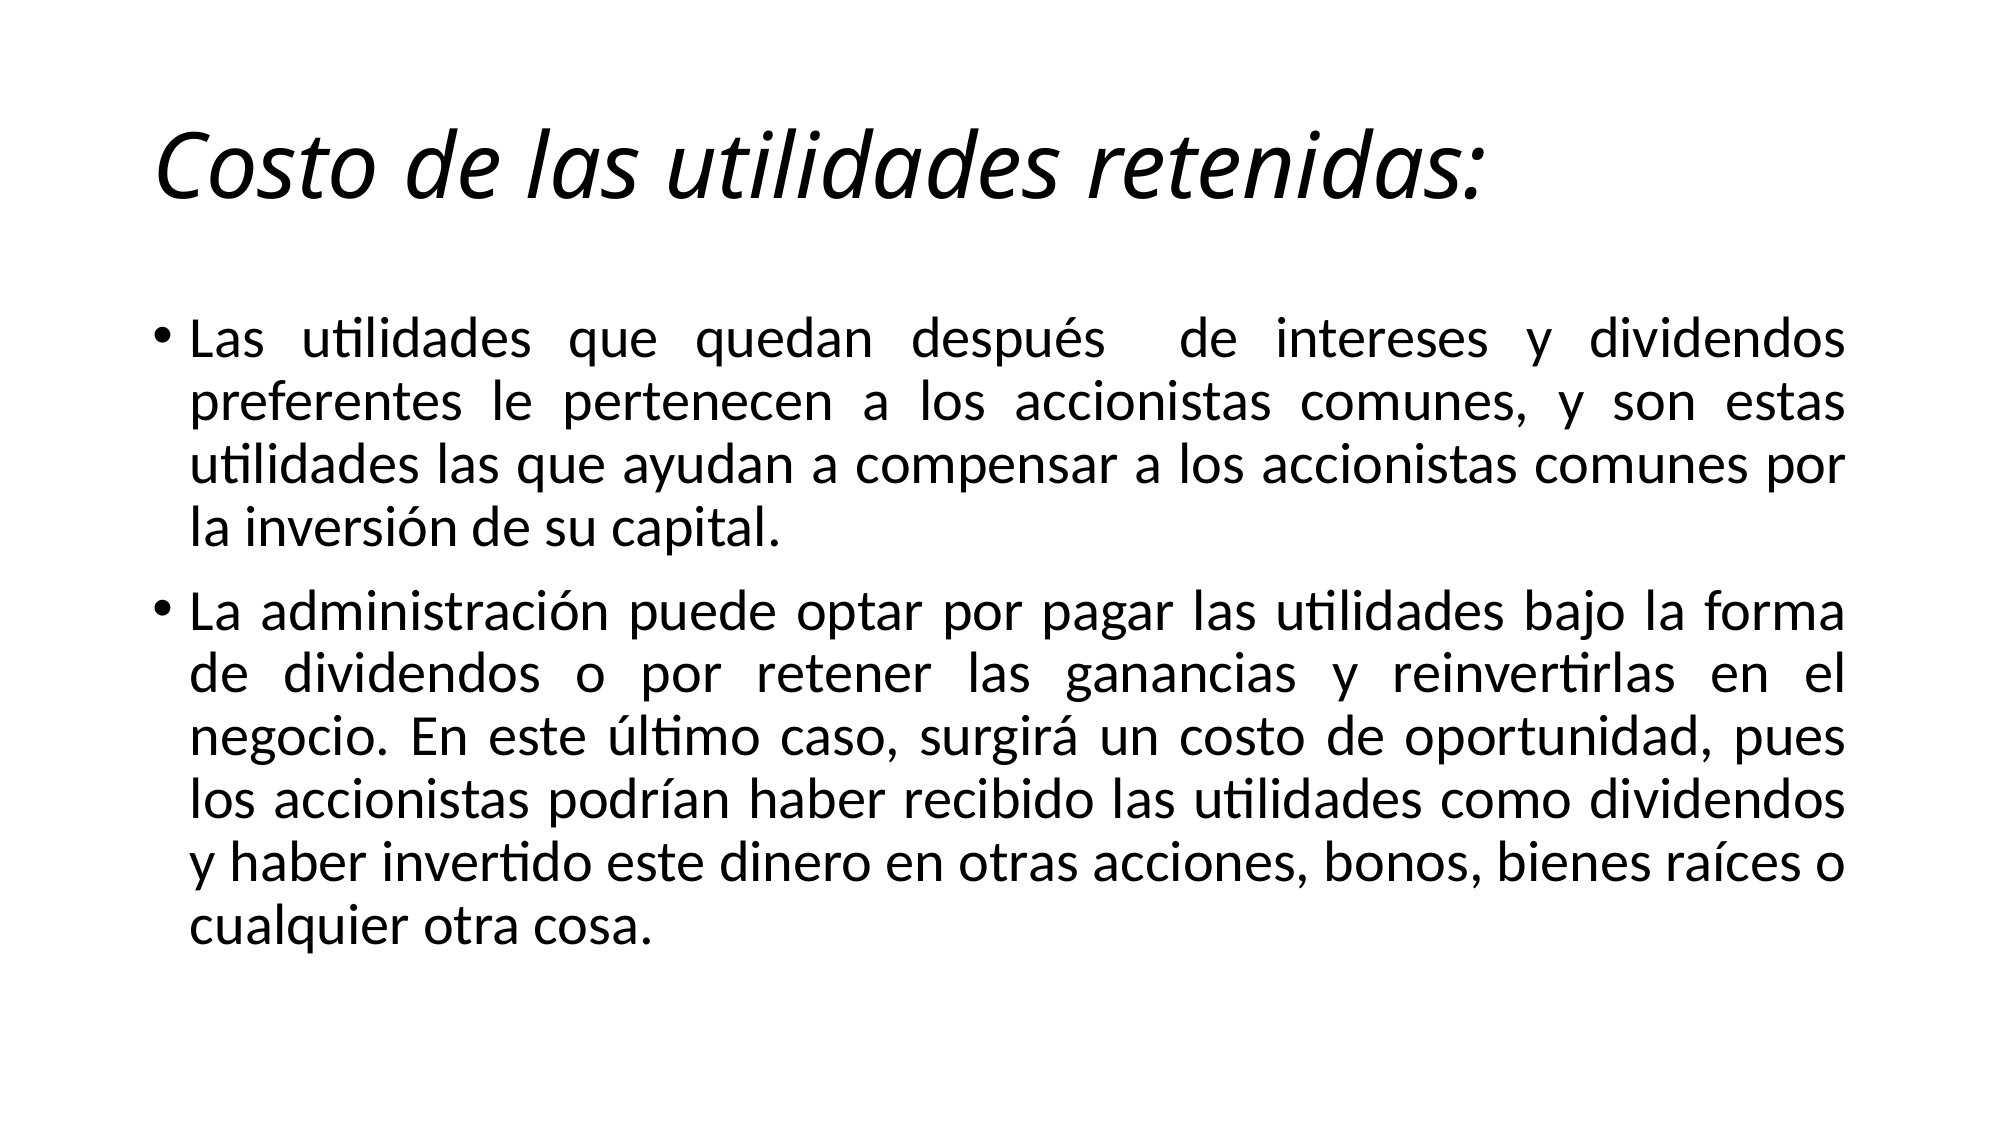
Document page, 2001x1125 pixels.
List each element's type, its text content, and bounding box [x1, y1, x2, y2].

title Costo de las utilidades retenidas: [137, 59, 1863, 278]
list Las utilidades que quedan después de intereses y dividendos preferentes le pertenecen a los accionistas comunes, y son estas utilidades las que ayudan a compensar a los accionistas comunes por la inversión de su capital. La administración puede optar por pagar las utilidades bajo la forma de dividendos o por retener las ganancias y reinvertirlas en el negocio. En este último caso, surgirá un costo de oportunidad, pues los accionistas podrían haber recibido las utilidades como dividendos y haber invertido este dinero en otras acciones, bonos, bienes raíces o cualquier otra cosa. [137, 299, 1863, 1014]
